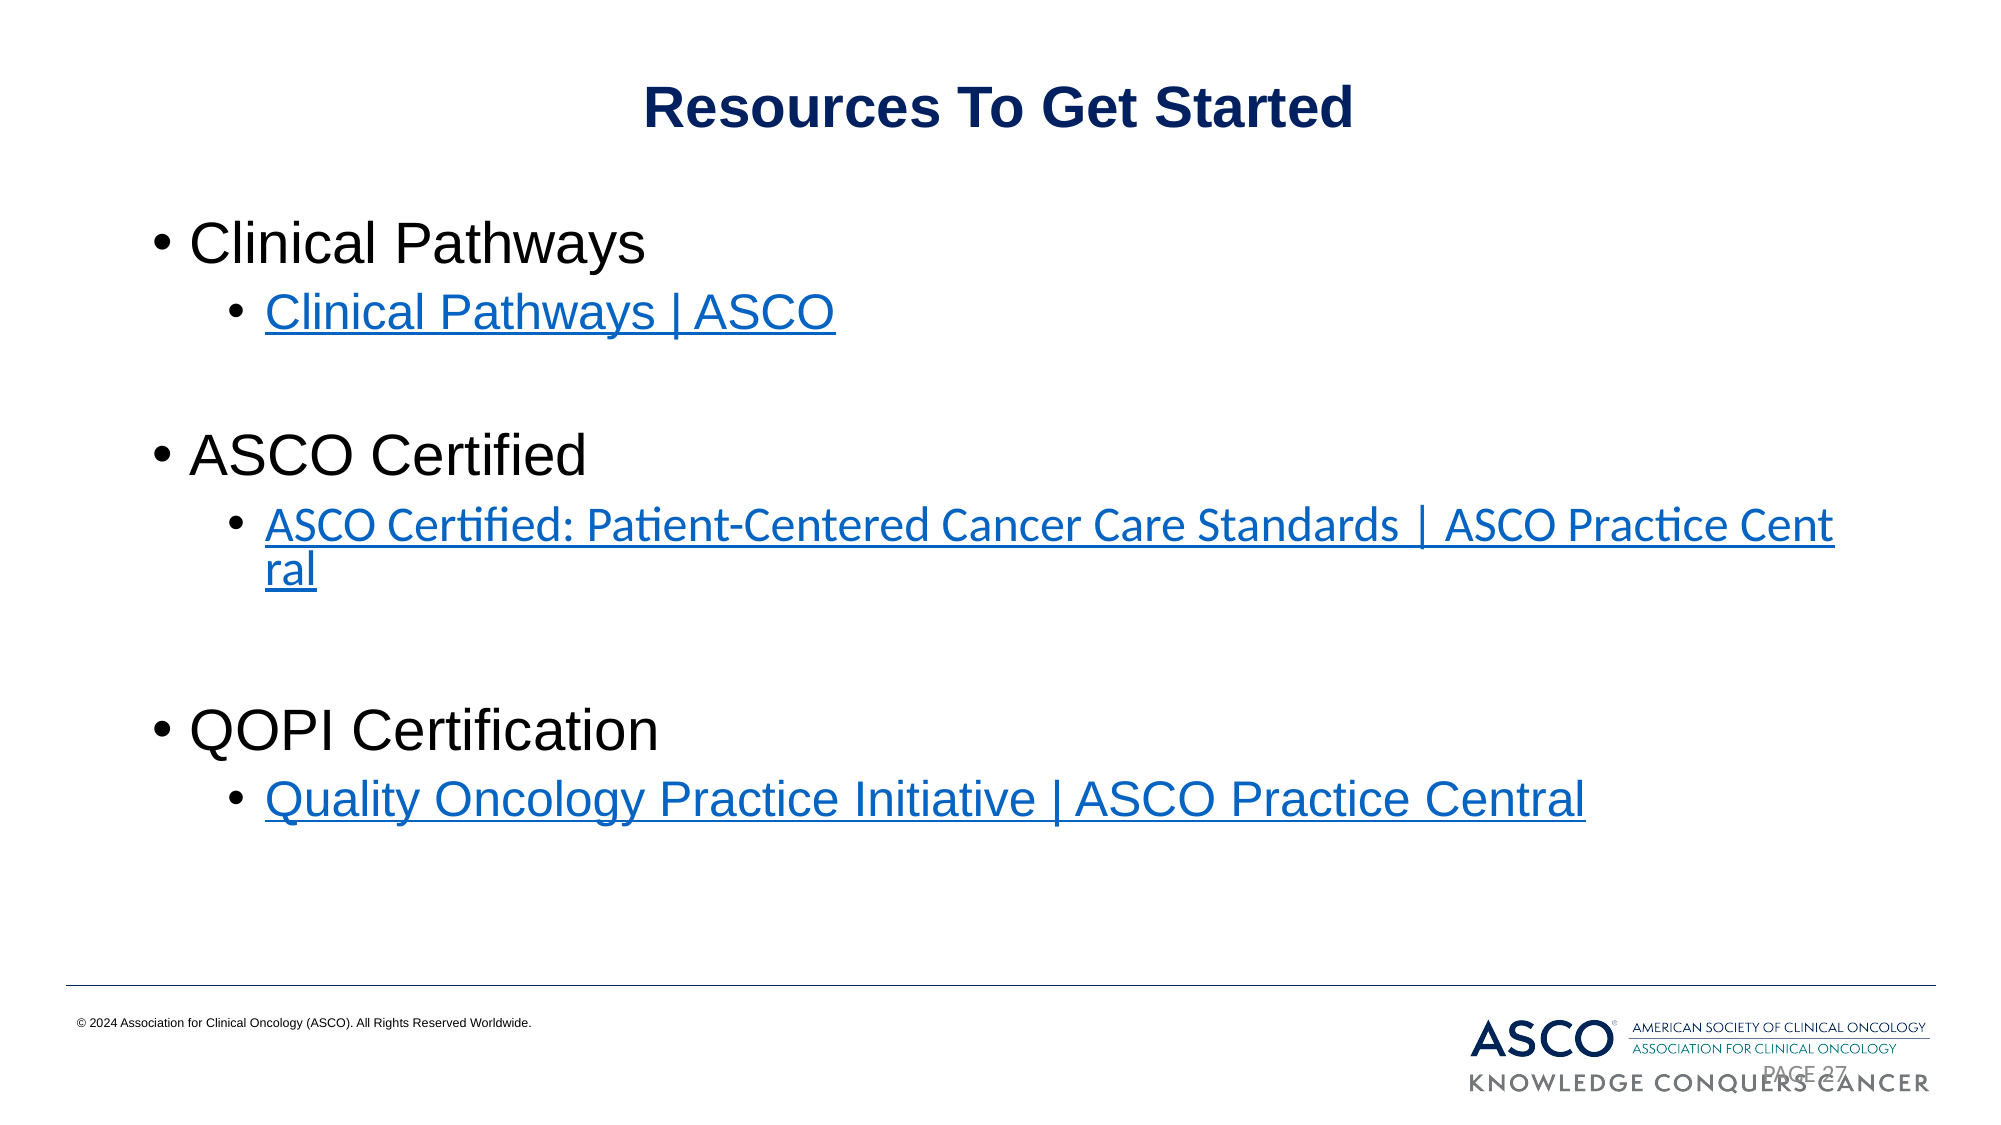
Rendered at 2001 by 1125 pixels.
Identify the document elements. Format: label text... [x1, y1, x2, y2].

picture [1470, 1019, 1930, 1094]
slide_number PAGE 27 [1412, 1042, 1863, 1103]
text_box © 2024 Association for Clinical Oncology (ASCO). All Rights Reserved Worldwide. [61, 993, 737, 1053]
title Resources To Get Started [137, 0, 1863, 205]
list Clinical Pathways Clinical Pathways | ASCO ASCO Certified ASCO Certified: Patient-Centered Cancer Care Standards | ASCO Practice Central QOPI Certification Quality Oncology Practice Initiative | ASCO Practice Central [137, 205, 1863, 920]
